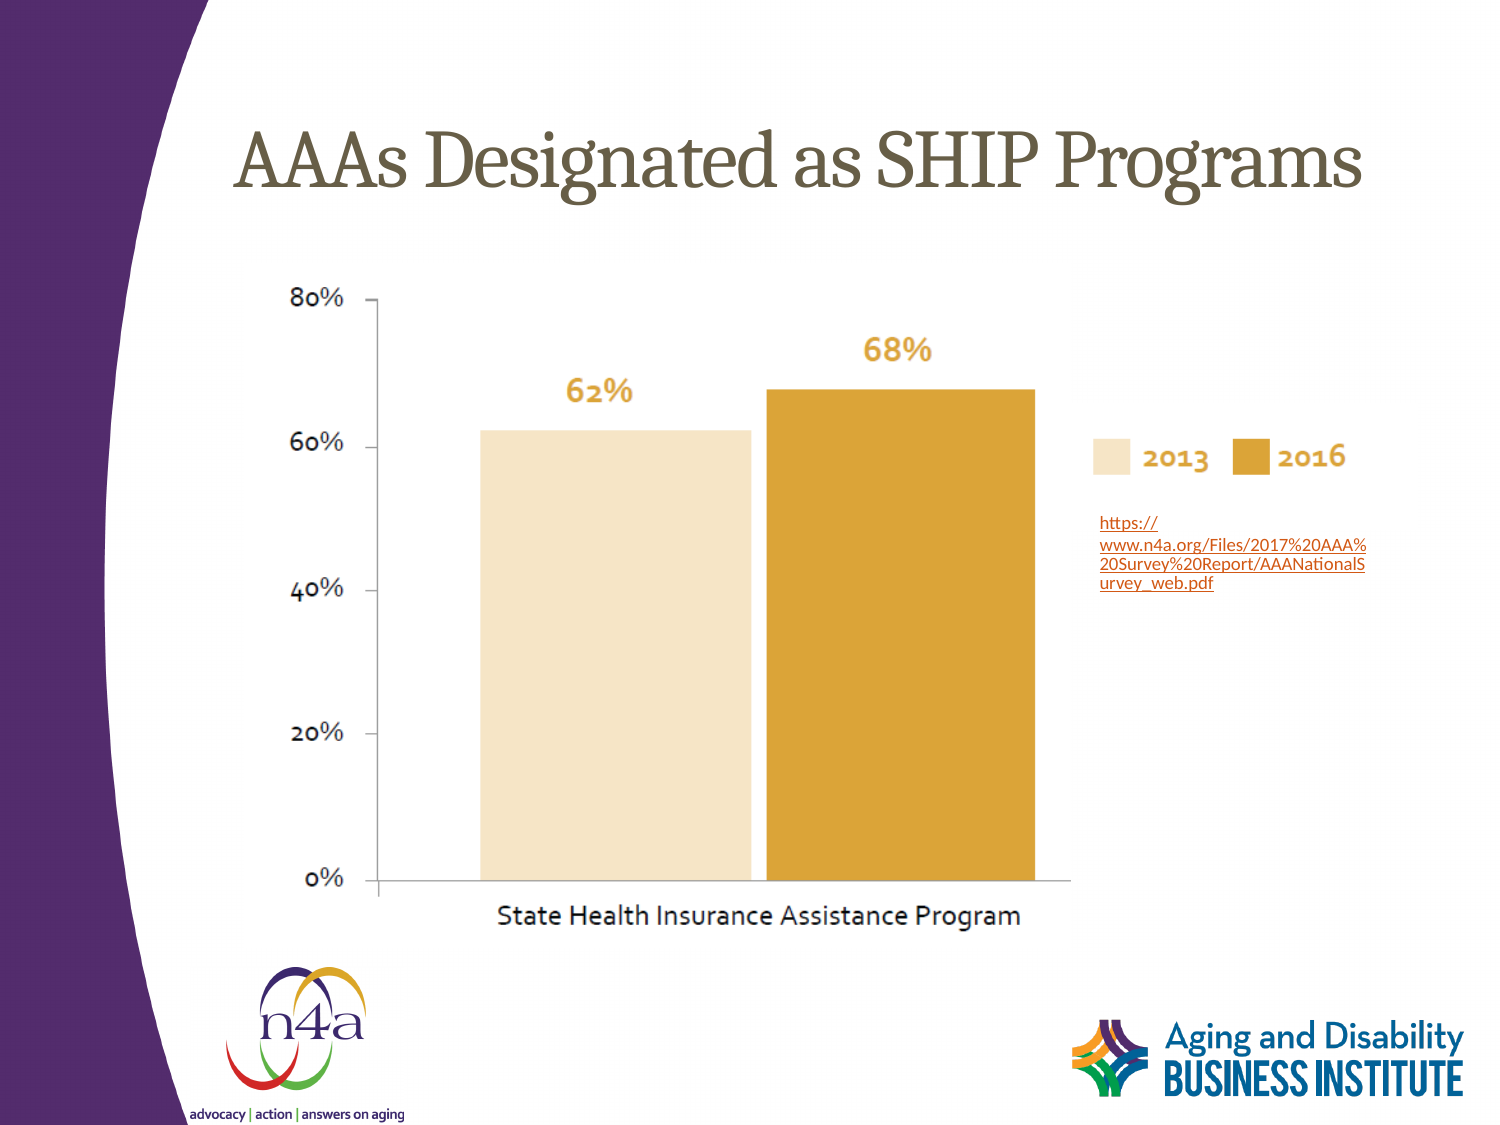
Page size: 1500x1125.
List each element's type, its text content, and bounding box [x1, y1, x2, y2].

title AAAs Designated as SHIP Programs [218, 45, 1415, 264]
picture [0, 0, 1500, 1125]
text_box https://www.n4a.org/Files/2017%20AAA%20Survey%20Report/AAANationalSurvey_web.pdf [1084, 537, 1382, 608]
